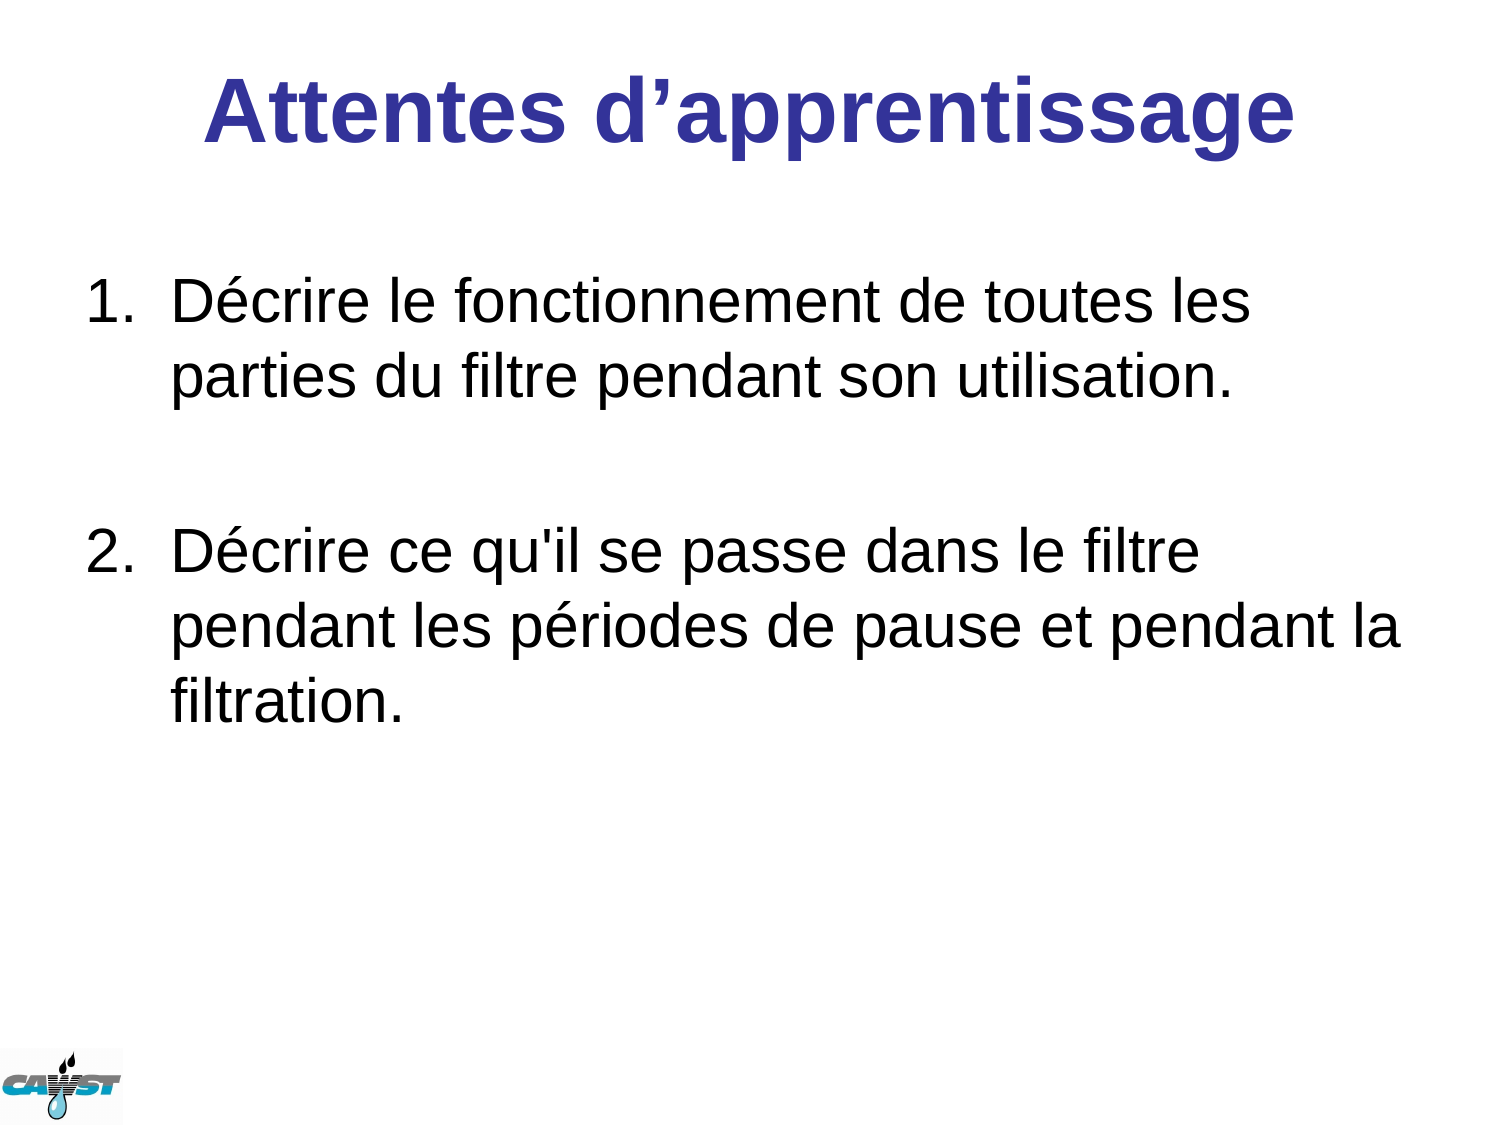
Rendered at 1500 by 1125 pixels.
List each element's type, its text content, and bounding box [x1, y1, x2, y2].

list Décrire le fonctionnement de toutes les parties du filtre pendant son utilisation. Décrire ce qu'il se passe dans le filtre pendant les périodes de pause et pendant la filtration. [70, 252, 1421, 919]
picture [0, 1048, 123, 1125]
title Attentes d’apprentissage [75, 12, 1425, 200]
